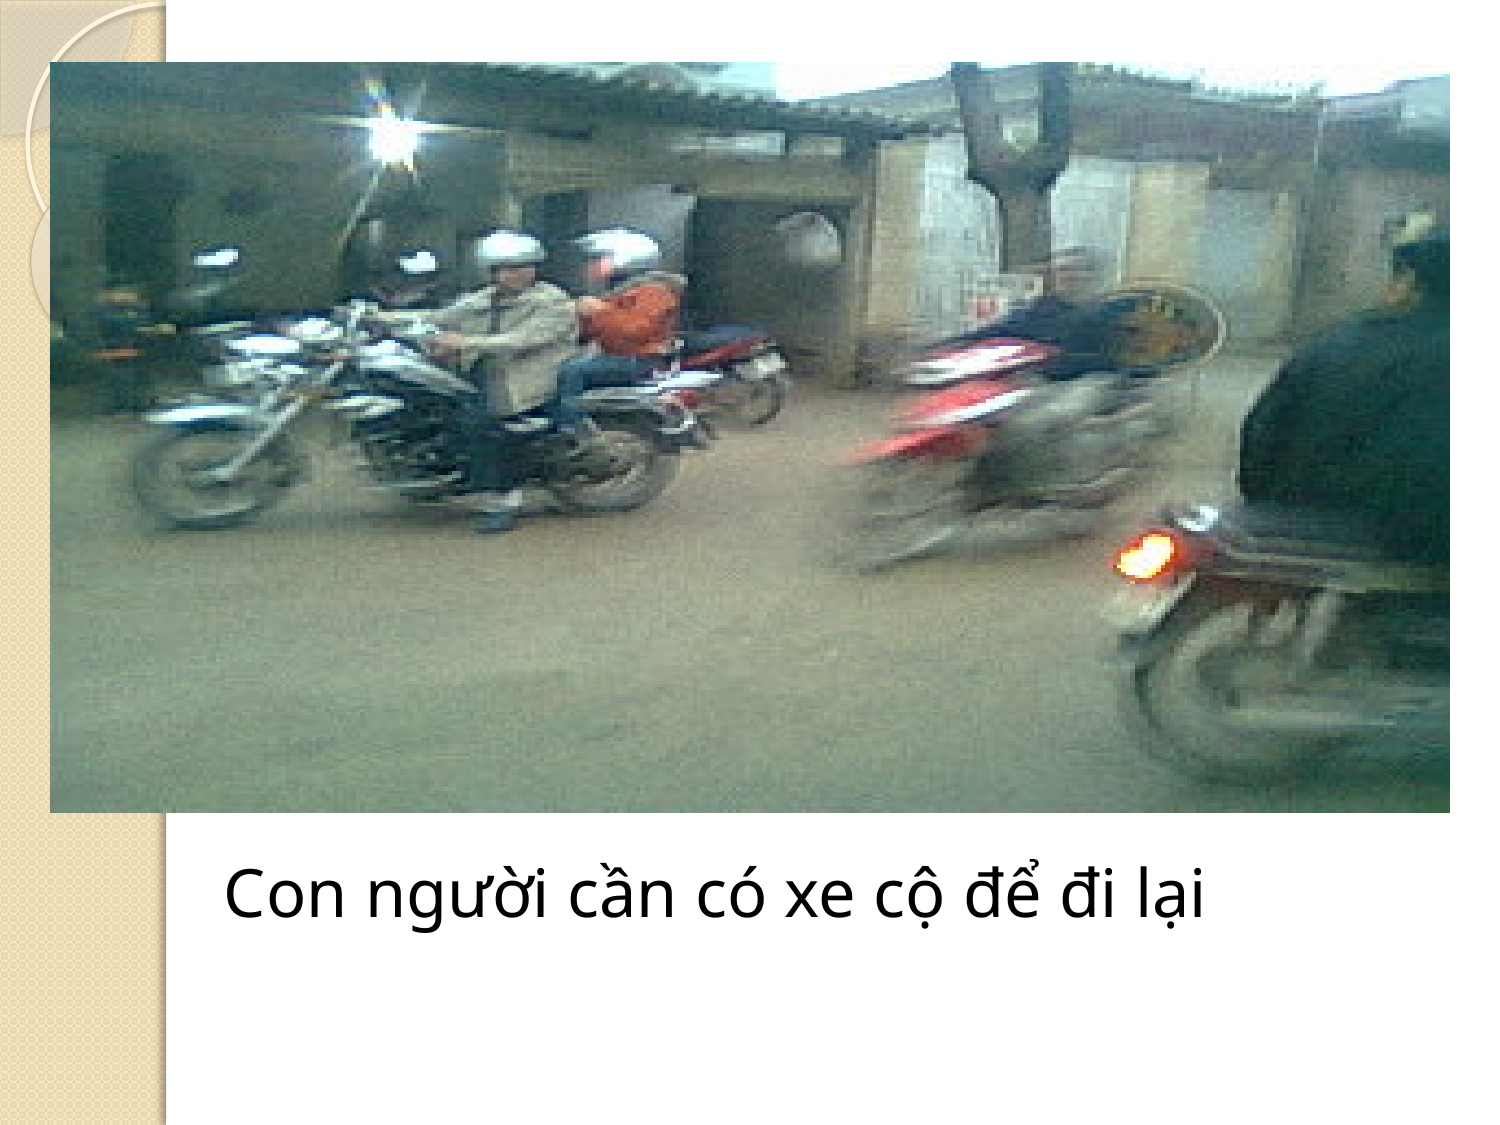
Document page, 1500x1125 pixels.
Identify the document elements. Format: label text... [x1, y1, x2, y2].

list Con người cần có xe cộ để đi lại [75, 842, 1425, 1005]
picture [49, 62, 1451, 813]
